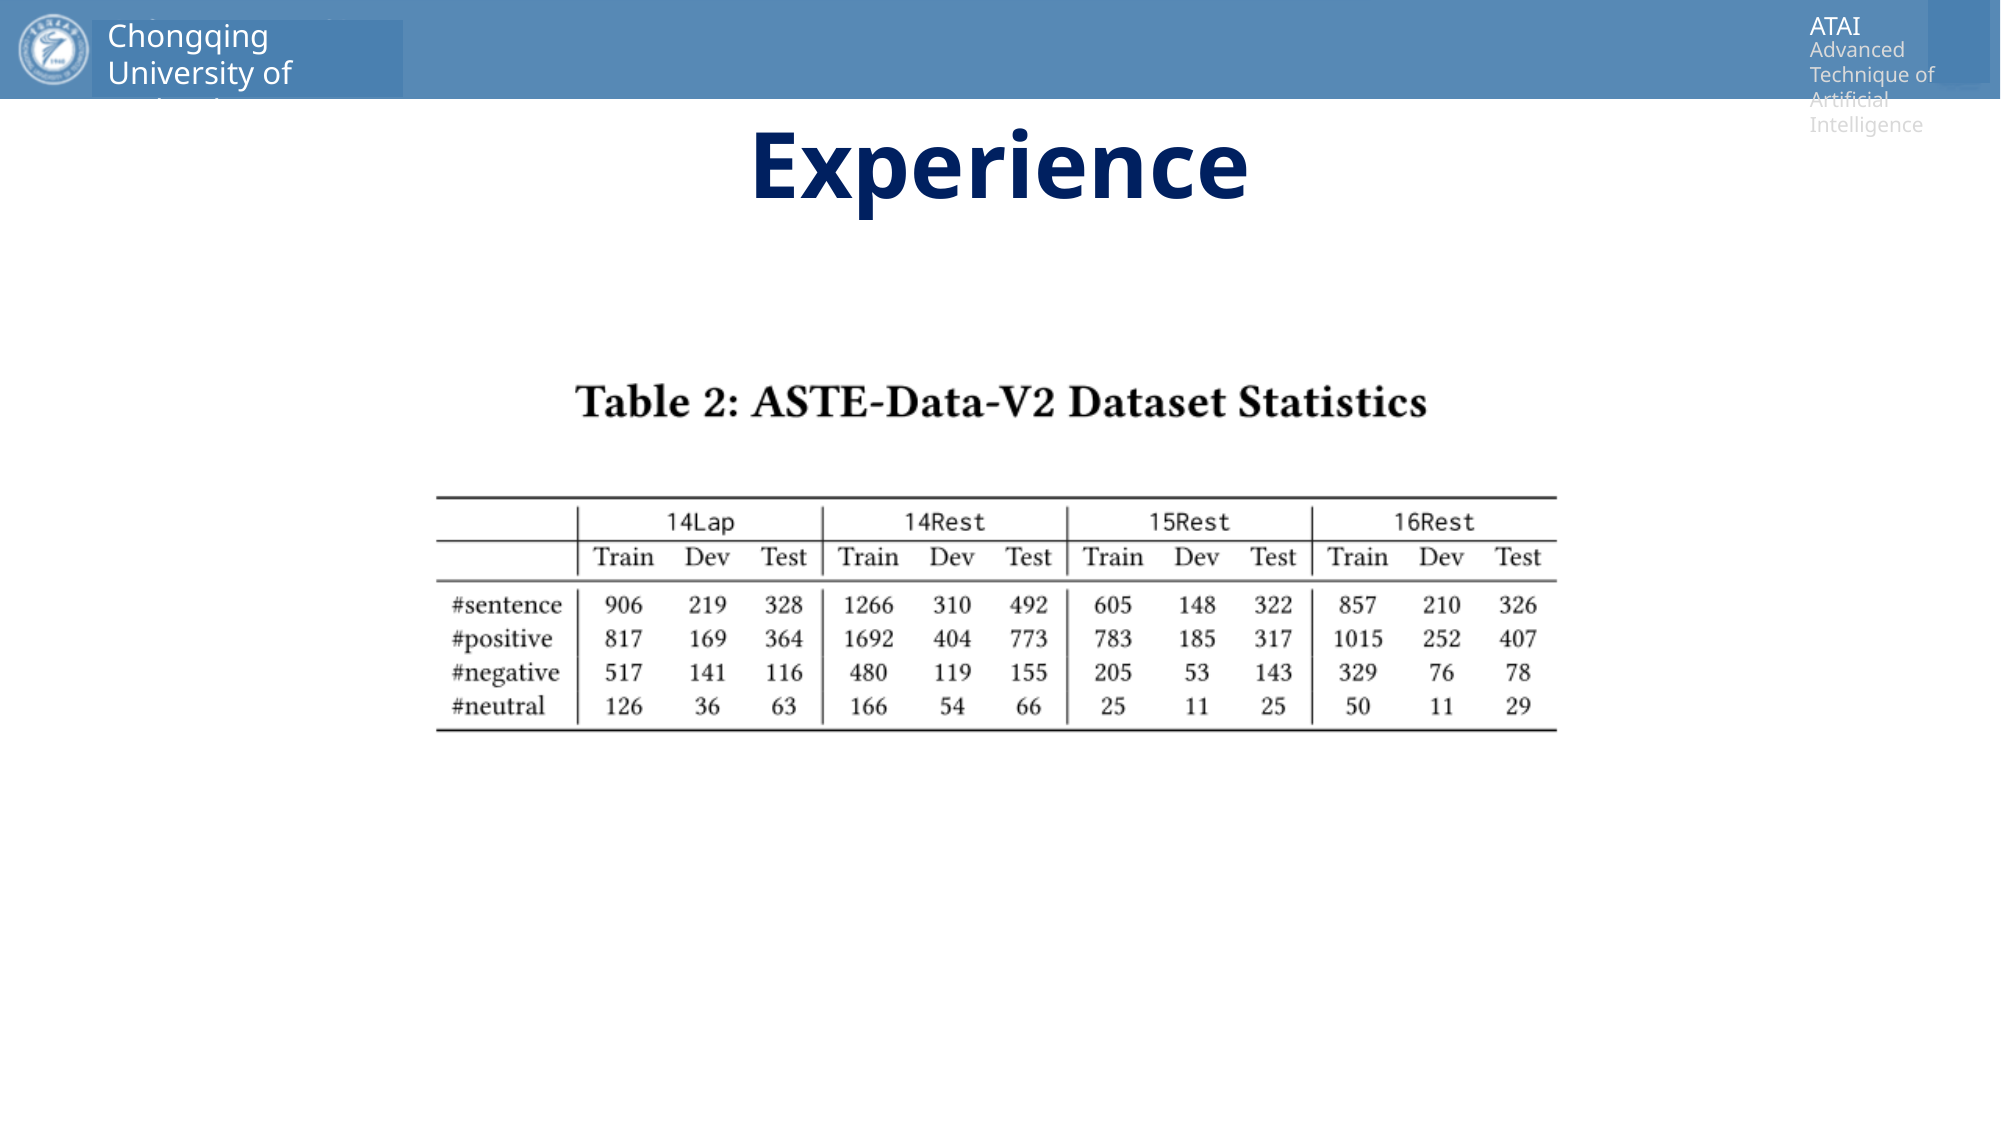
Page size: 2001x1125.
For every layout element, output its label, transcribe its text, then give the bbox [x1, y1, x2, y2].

picture [424, 357, 1576, 744]
text_box Experience [137, 111, 1863, 238]
picture [92, 20, 403, 97]
picture [1928, 0, 1990, 83]
